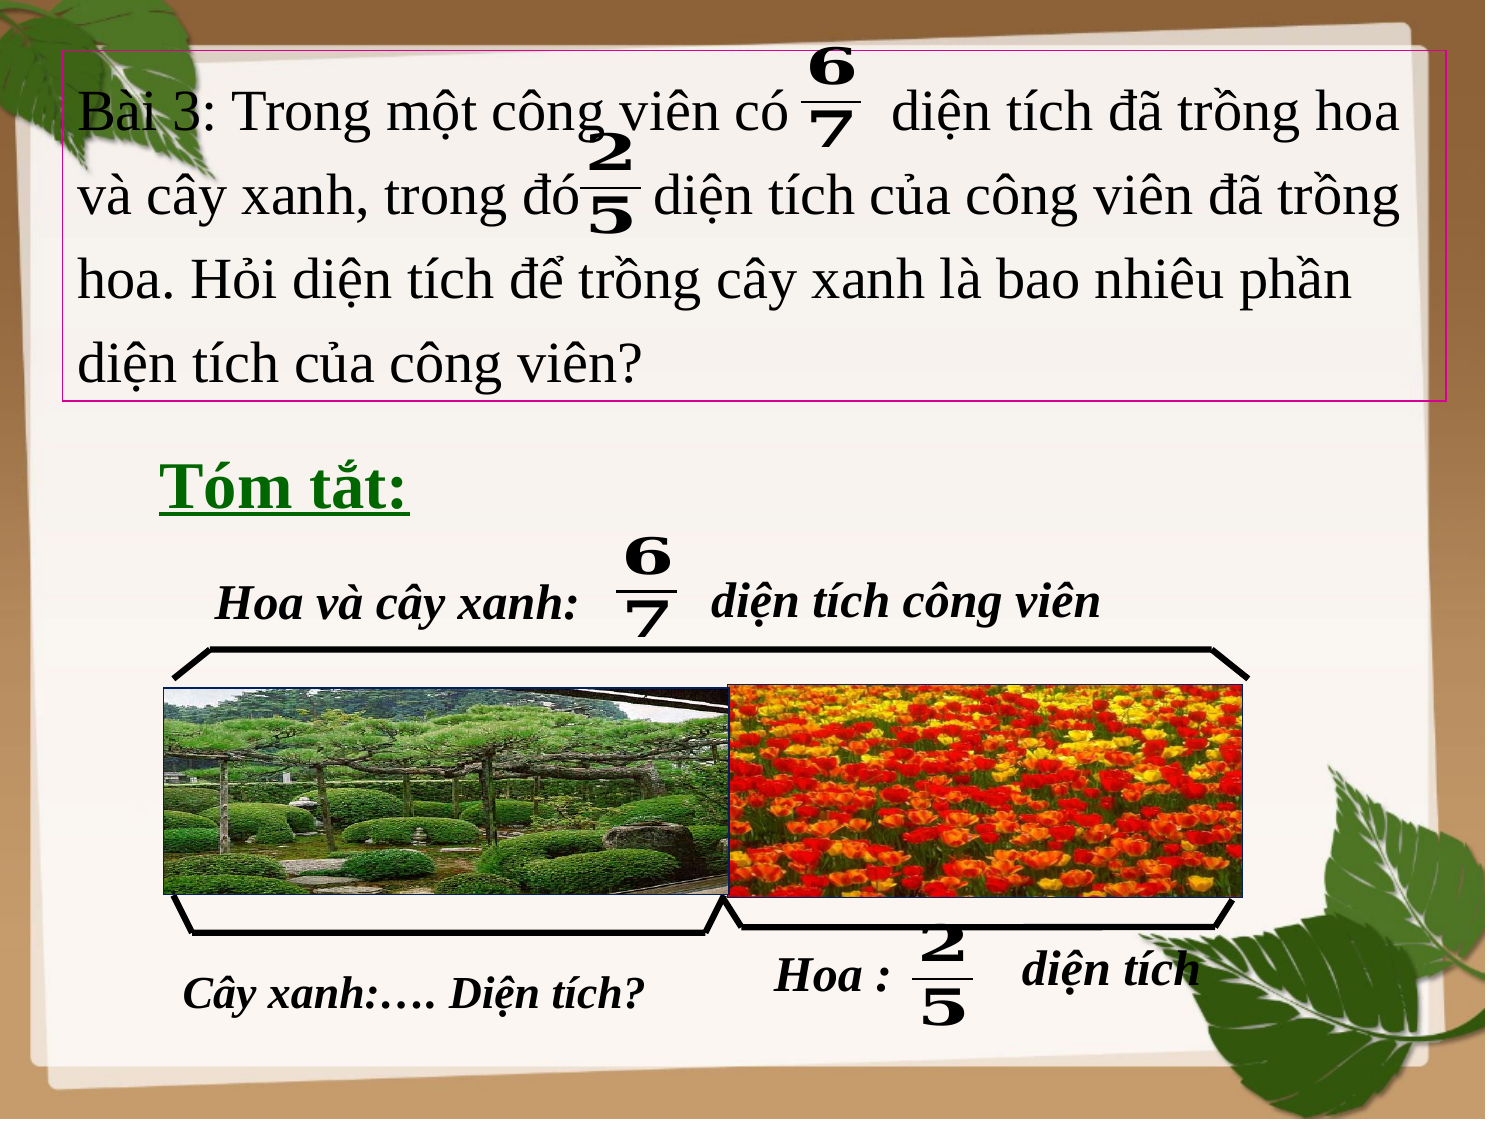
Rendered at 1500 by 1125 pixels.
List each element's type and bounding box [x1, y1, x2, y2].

text_box [724, 899, 1362, 1011]
text_box [173, 897, 725, 933]
picture [0, 0, 1485, 1119]
text_box [164, 685, 1242, 897]
text_box [173, 530, 1249, 679]
